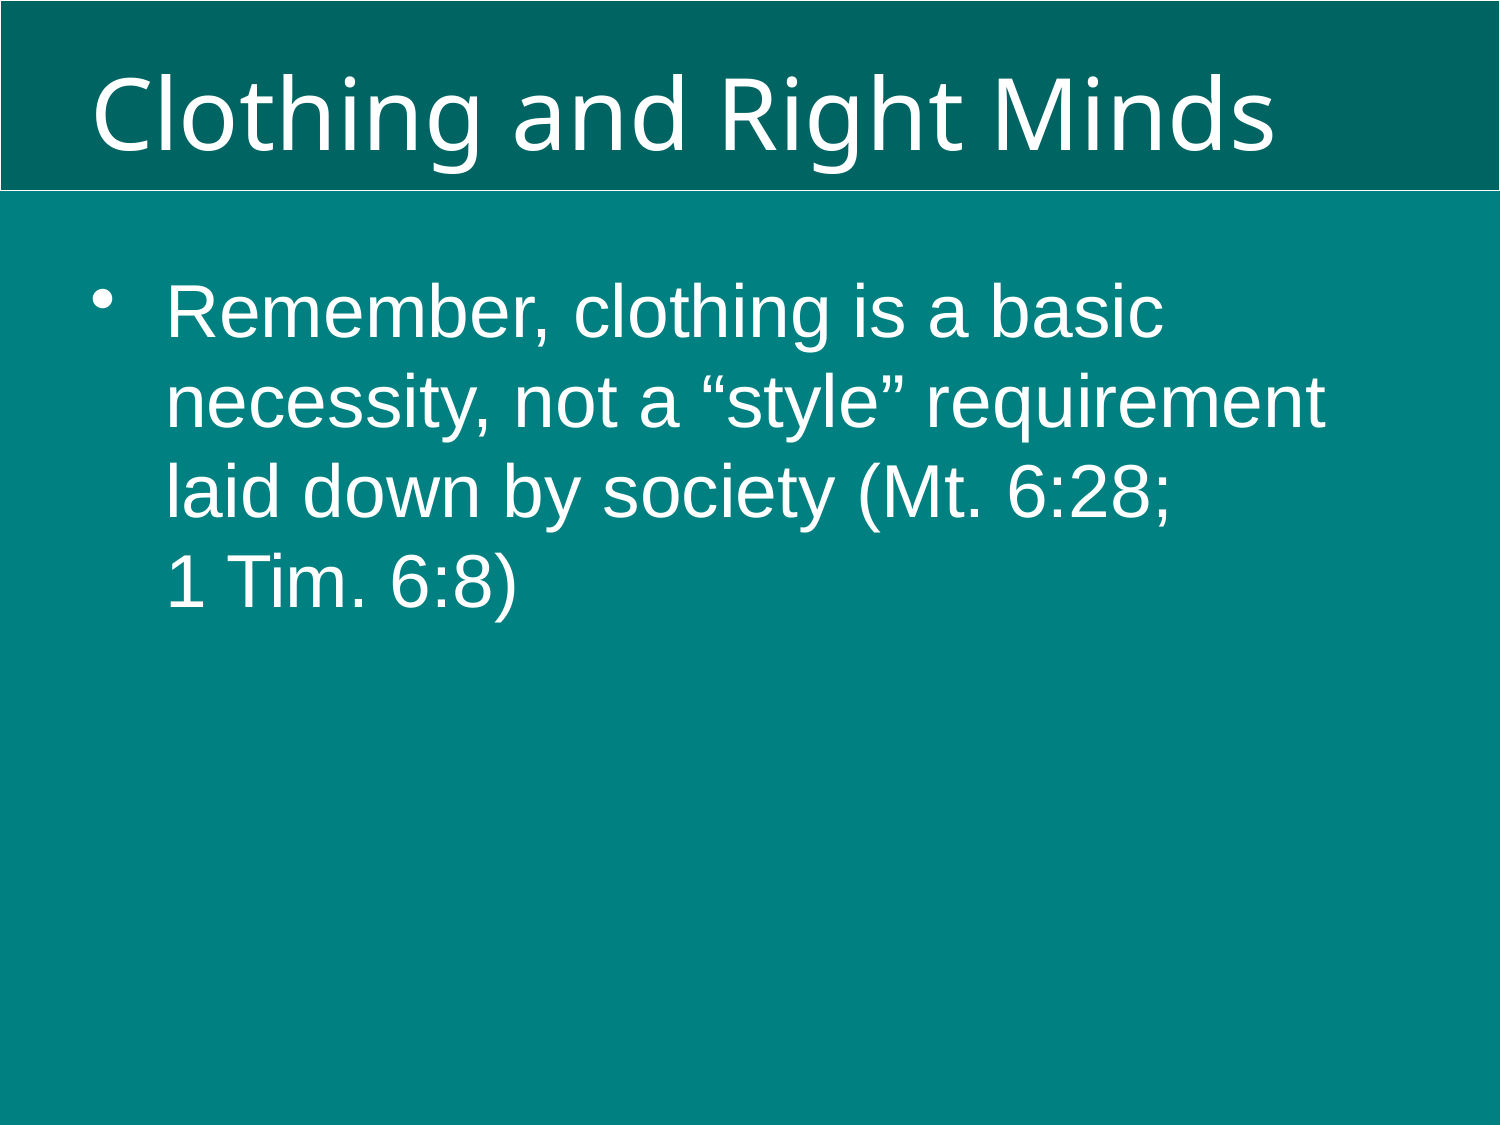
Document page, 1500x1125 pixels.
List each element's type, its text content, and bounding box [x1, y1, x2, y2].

list Remember, clothing is a basic necessity, not a “style” requirement laid down by society (Mt. 6:28; 1 Tim. 6:8) [75, 255, 1436, 923]
title Clothing and Right Minds [75, 45, 1406, 176]
